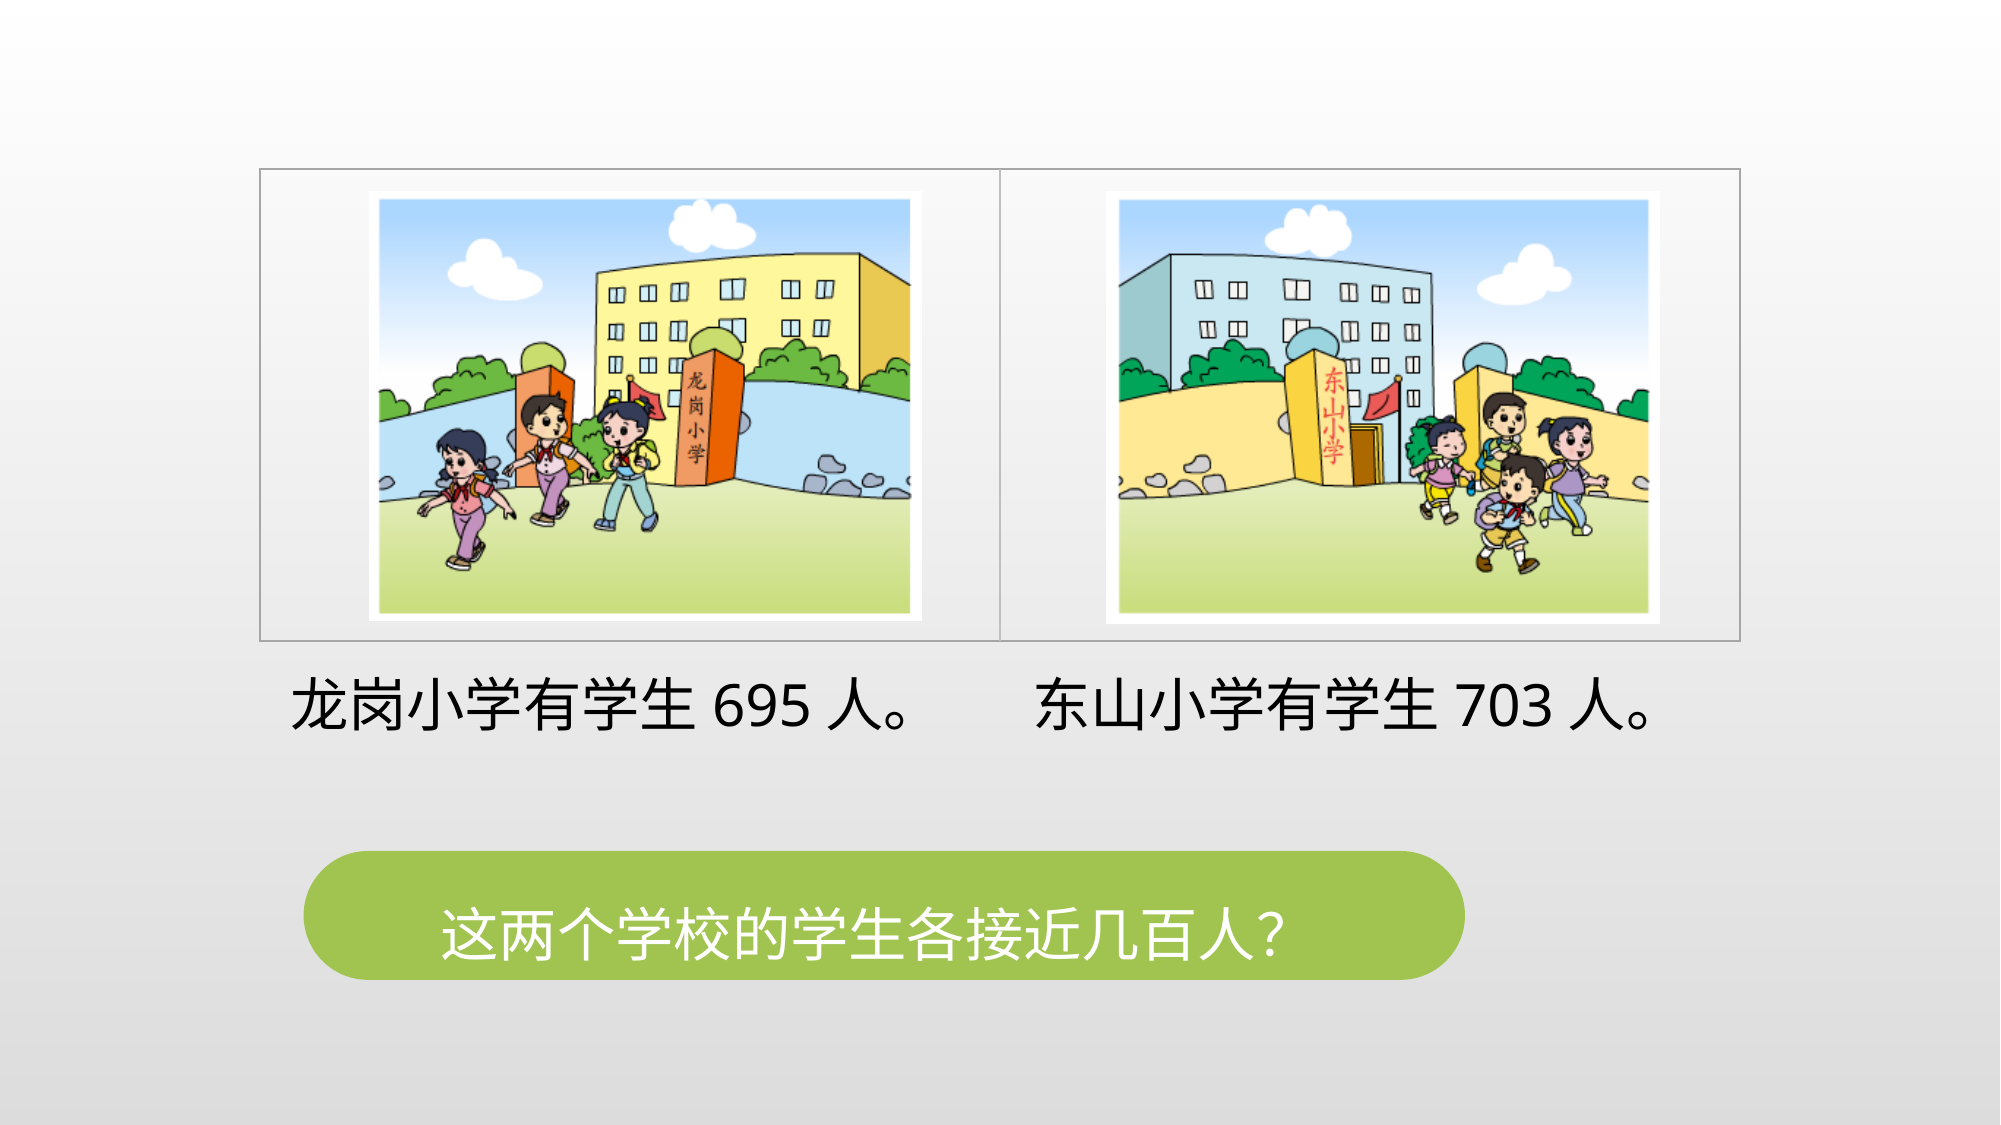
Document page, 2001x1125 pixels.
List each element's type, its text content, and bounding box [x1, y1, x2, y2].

picture [369, 191, 922, 621]
text_box 东山小学有学生703人。 [1017, 647, 1758, 746]
text_box 龙岗小学有学生695人。 [275, 647, 1016, 746]
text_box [259, 168, 1741, 642]
text_box 这两个学校的学生各接近几百人？ [302, 849, 1467, 981]
picture [1106, 191, 1660, 624]
